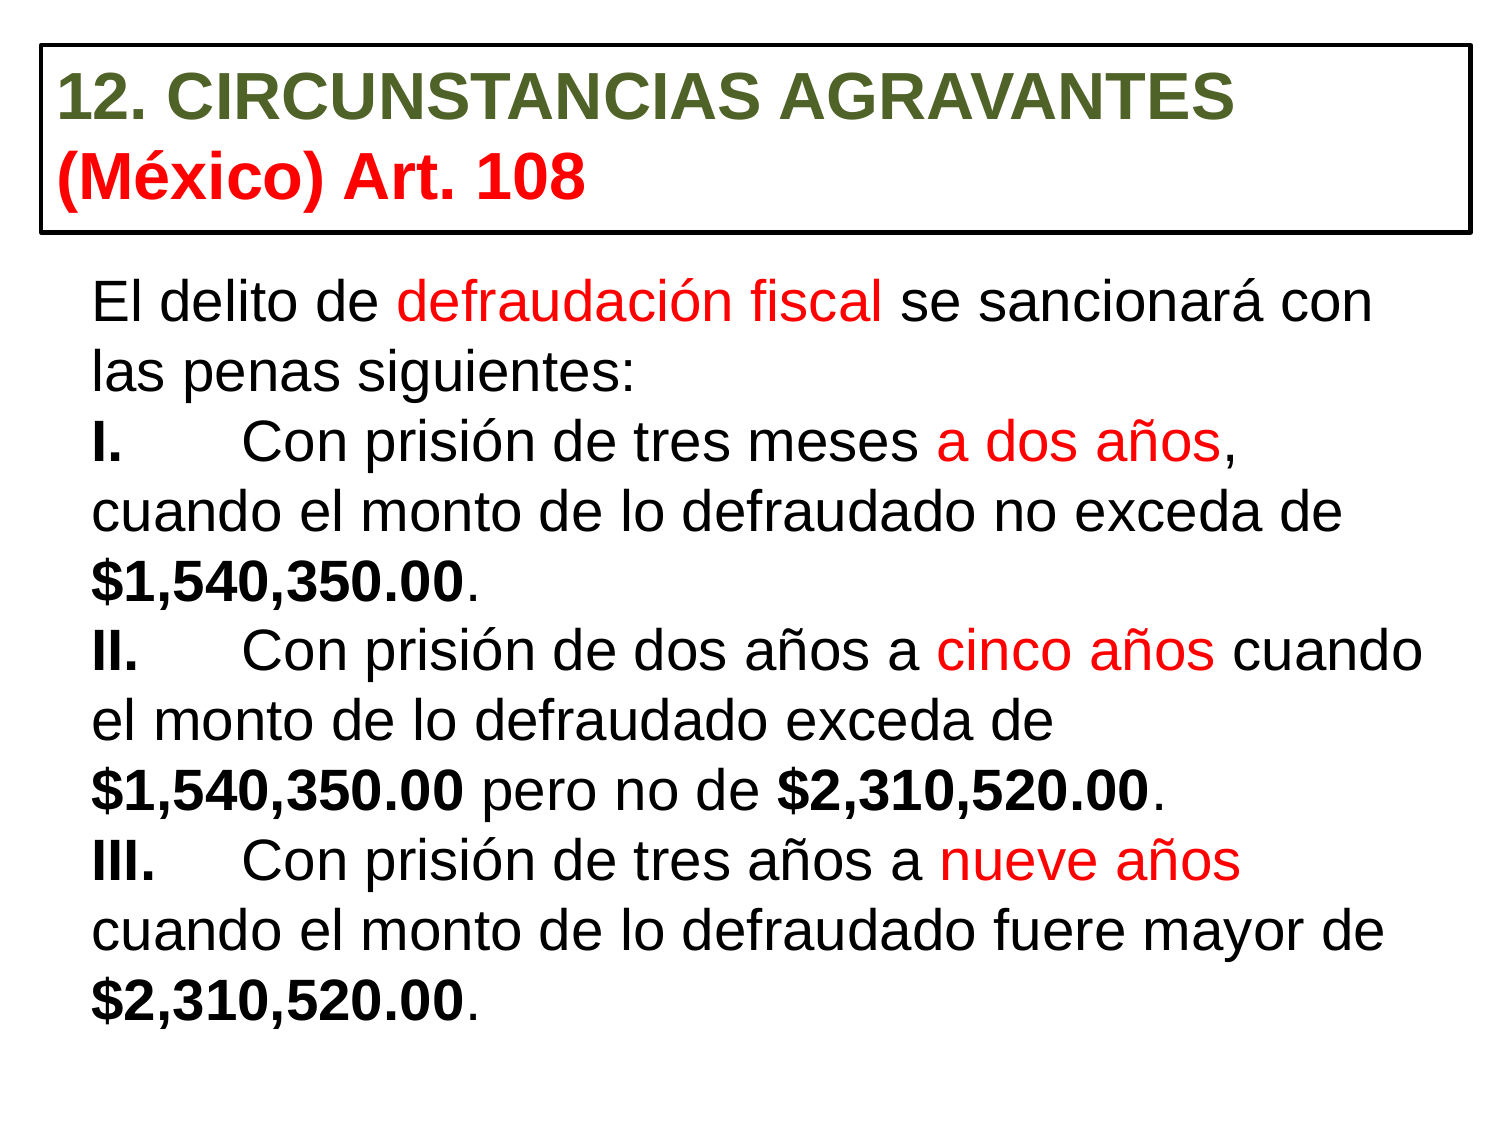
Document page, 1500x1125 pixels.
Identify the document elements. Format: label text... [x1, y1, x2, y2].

text_box El delito de defraudación fiscal se sancionará con las penas siguientes: I. Con prisión de tres meses a dos años, cuando el monto de lo defraudado no exceda de $1,540,350.00. II. Con prisión de dos años a cinco años cuando el monto de lo defraudado exceda de $1,540,350.00 pero no de $2,310,520.00. III. Con prisión de tres años a nueve años cuando el monto de lo defraudado fuere mayor de $2,310,520.00. [76, 255, 1447, 1110]
text_box 12. CIRCUNSTANCIAS AGRAVANTES (México) Art. 108 [39, 43, 1473, 235]
